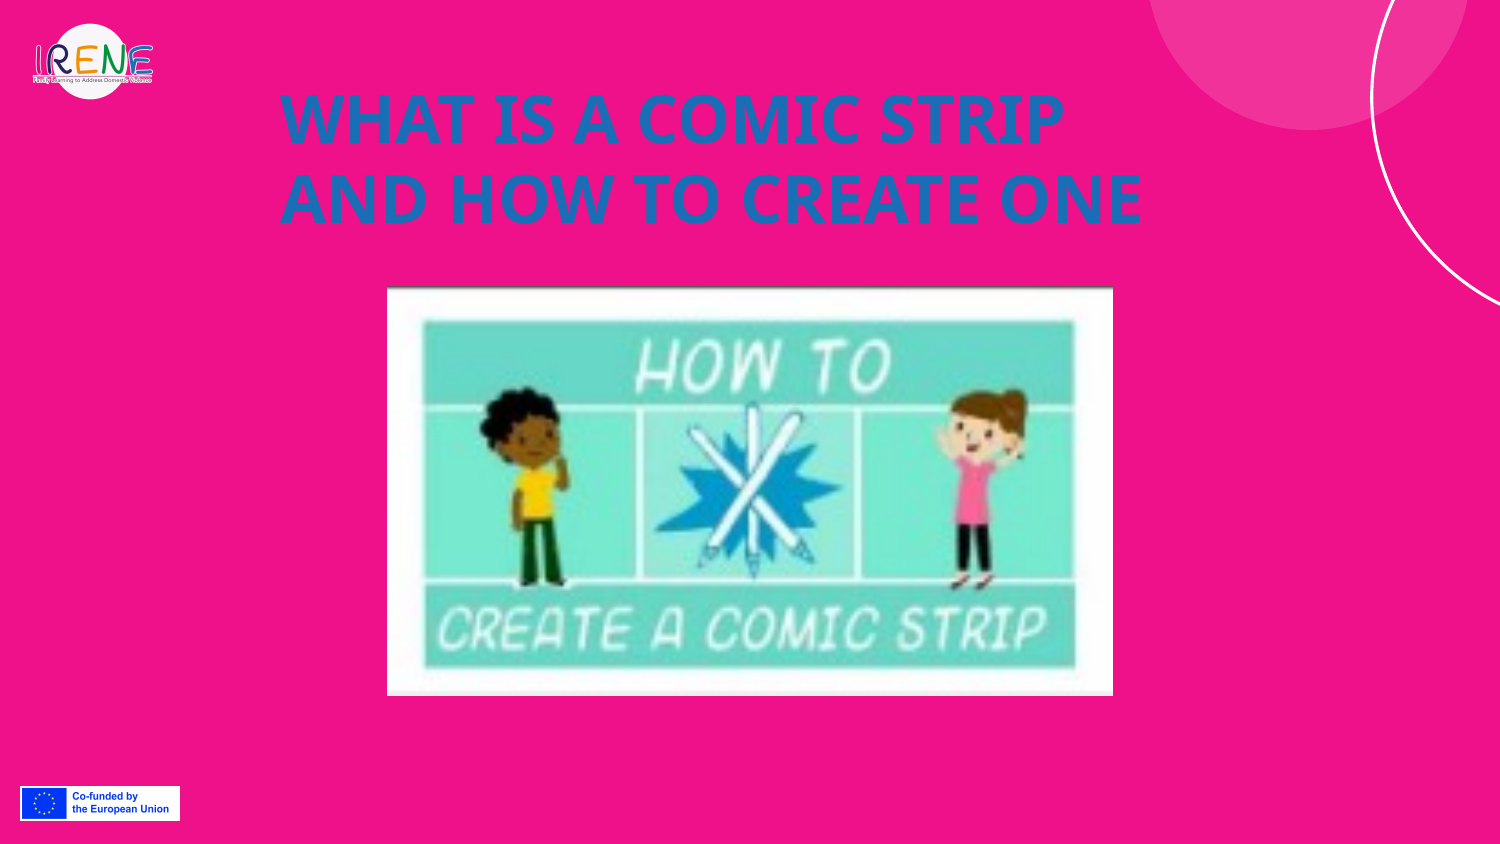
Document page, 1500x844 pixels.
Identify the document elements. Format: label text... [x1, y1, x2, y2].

title WHAT IS A COMIC STRIP AND HOW TO CREATE ONE [265, 61, 1235, 258]
picture [19, 786, 180, 821]
picture [0, 23, 189, 101]
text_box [386, 285, 1114, 697]
